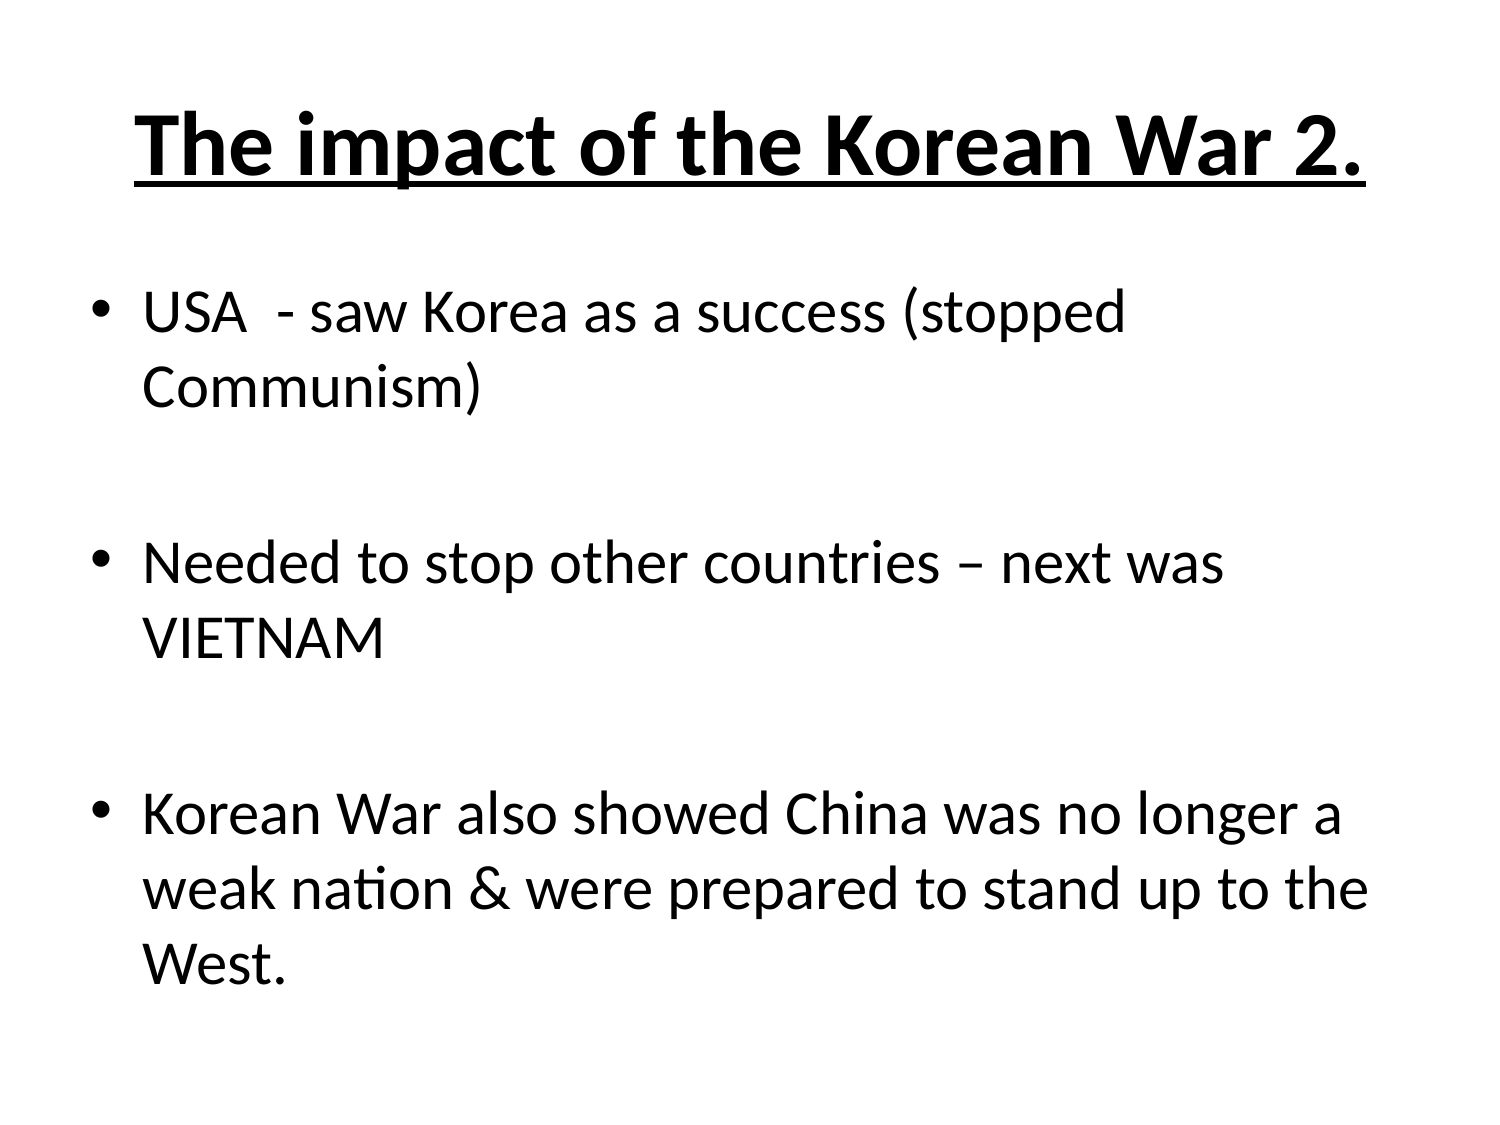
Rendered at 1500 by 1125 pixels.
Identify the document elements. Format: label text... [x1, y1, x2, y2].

list USA - saw Korea as a success (stopped Communism) Needed to stop other countries – next was VIETNAM Korean War also showed China was no longer a weak nation & were prepared to stand up to the West. [75, 262, 1425, 1005]
title The impact of the Korean War 2. [75, 45, 1425, 233]
